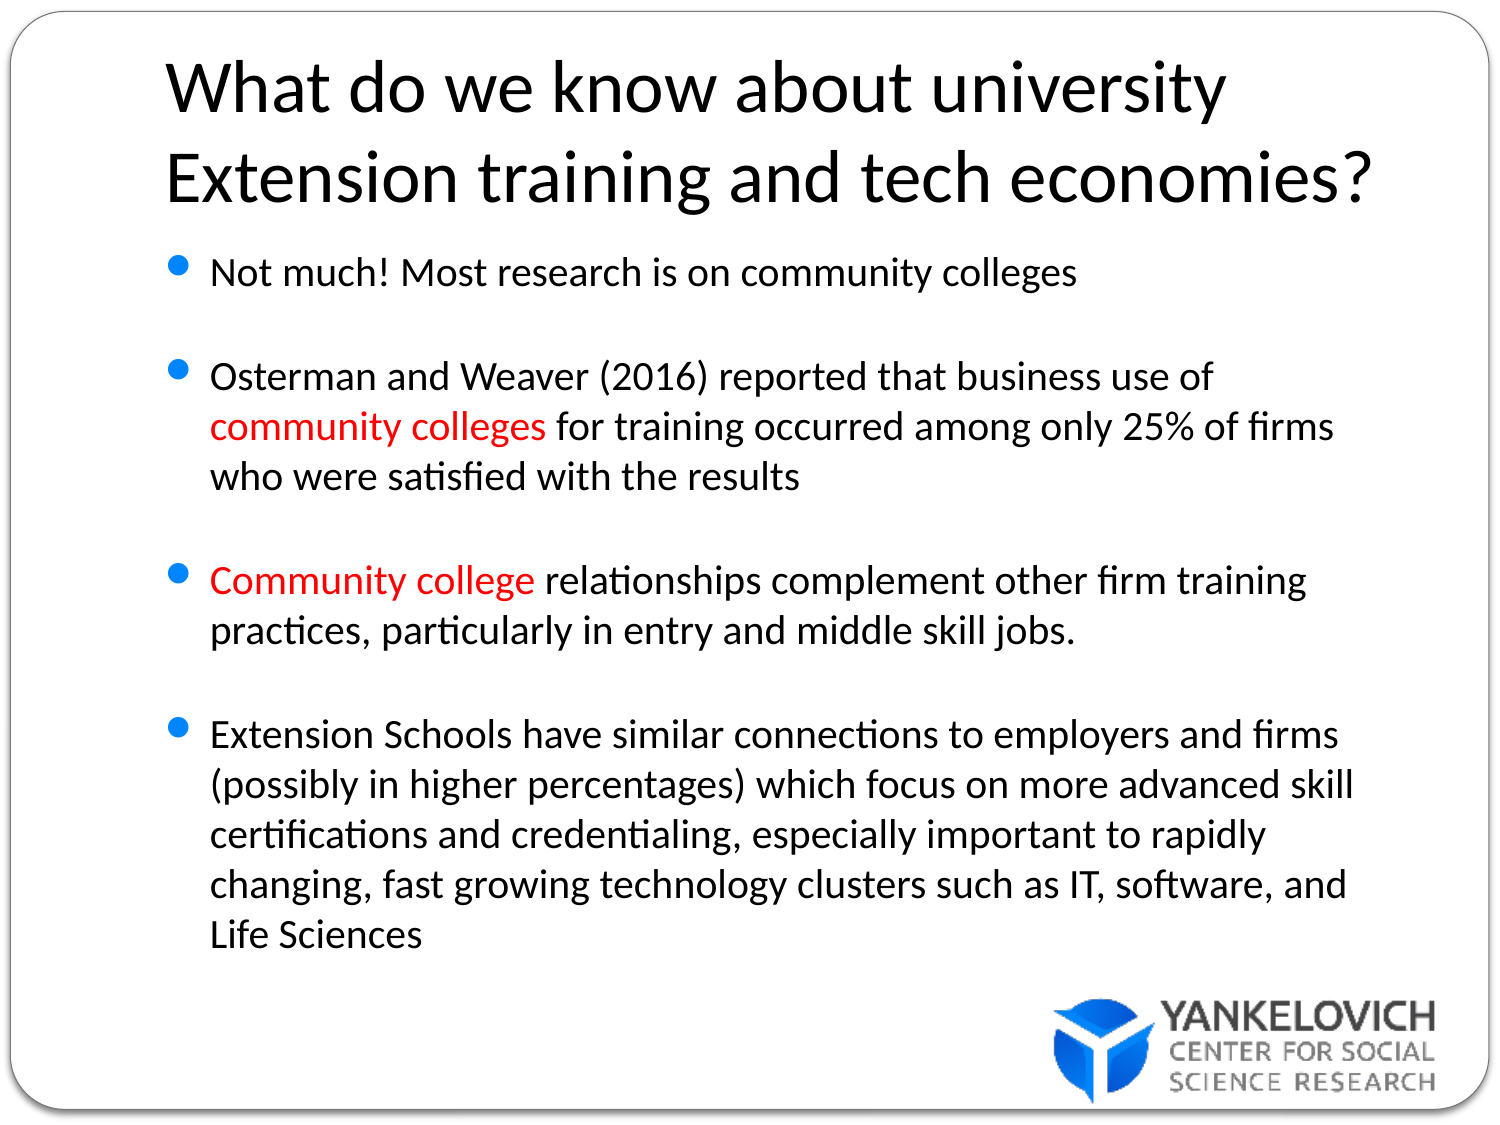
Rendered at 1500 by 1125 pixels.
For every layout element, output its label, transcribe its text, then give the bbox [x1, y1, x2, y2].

list Not much! Most research is on community colleges Osterman and Weaver (2016) reported that business use of community colleges for training occurred among only 25% of firms who were satisfied with the results Community college relationships complement other firm training practices, particularly in entry and middle skill jobs. Extension Schools have similar connections to employers and firms (possibly in higher percentages) which focus on more advanced skill certifications and credentialing, especially important to rapidly changing, fast growing technology clusters such as IT, software, and Life Sciences [150, 237, 1425, 988]
picture [1034, 976, 1458, 1116]
title What do we know about university Extension training and tech economies? [150, 45, 1425, 233]
